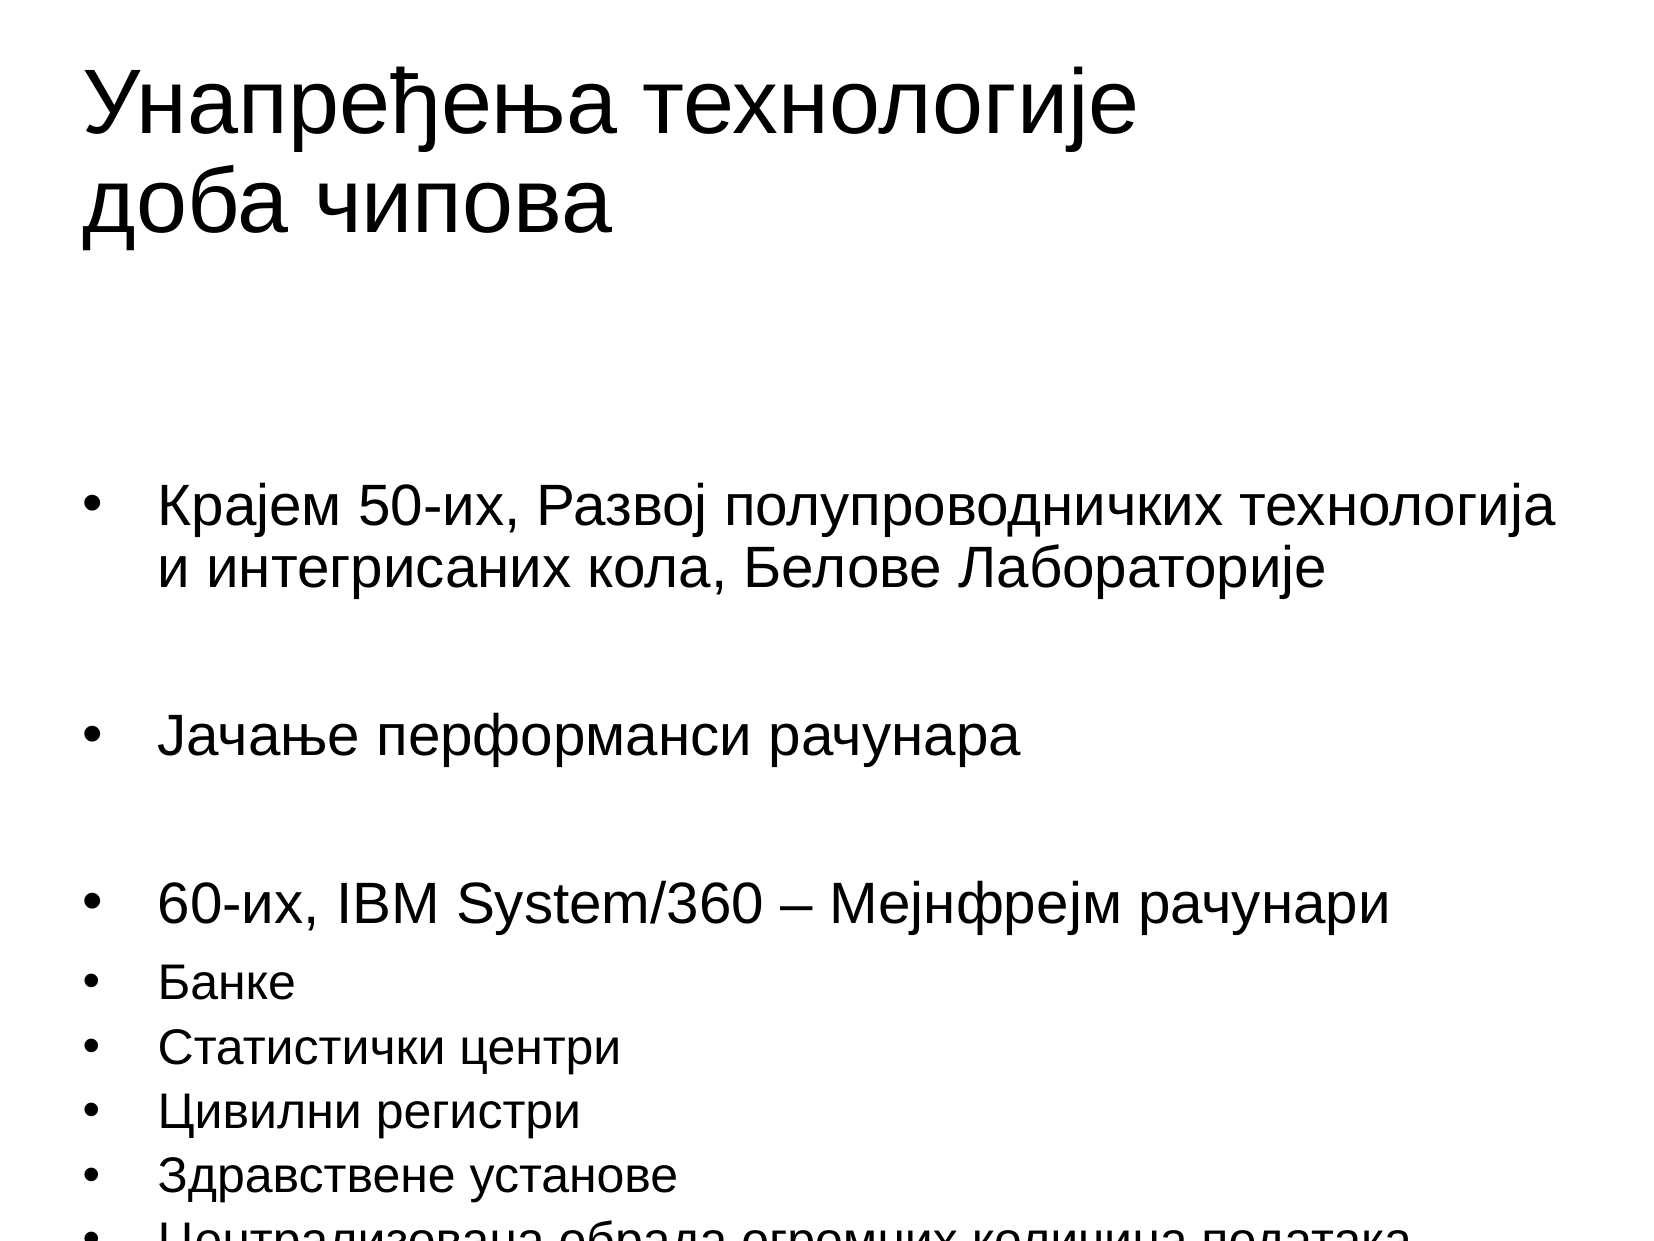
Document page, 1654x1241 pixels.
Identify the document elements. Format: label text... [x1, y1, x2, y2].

list Крајем 50-их, Развој полупроводничких технологија и интегрисаних кола, Белове Лабораторије Јачање перформанси рачунара 60-их, IBM System/360 – Мејнфрејм рачунари Банке Статистички центри Цивилни регистри Здравствене установе Централизована обрада огромних количина података [82, 474, 1571, 1241]
title Унапређења технологије доба чипова [82, 49, 1571, 257]
